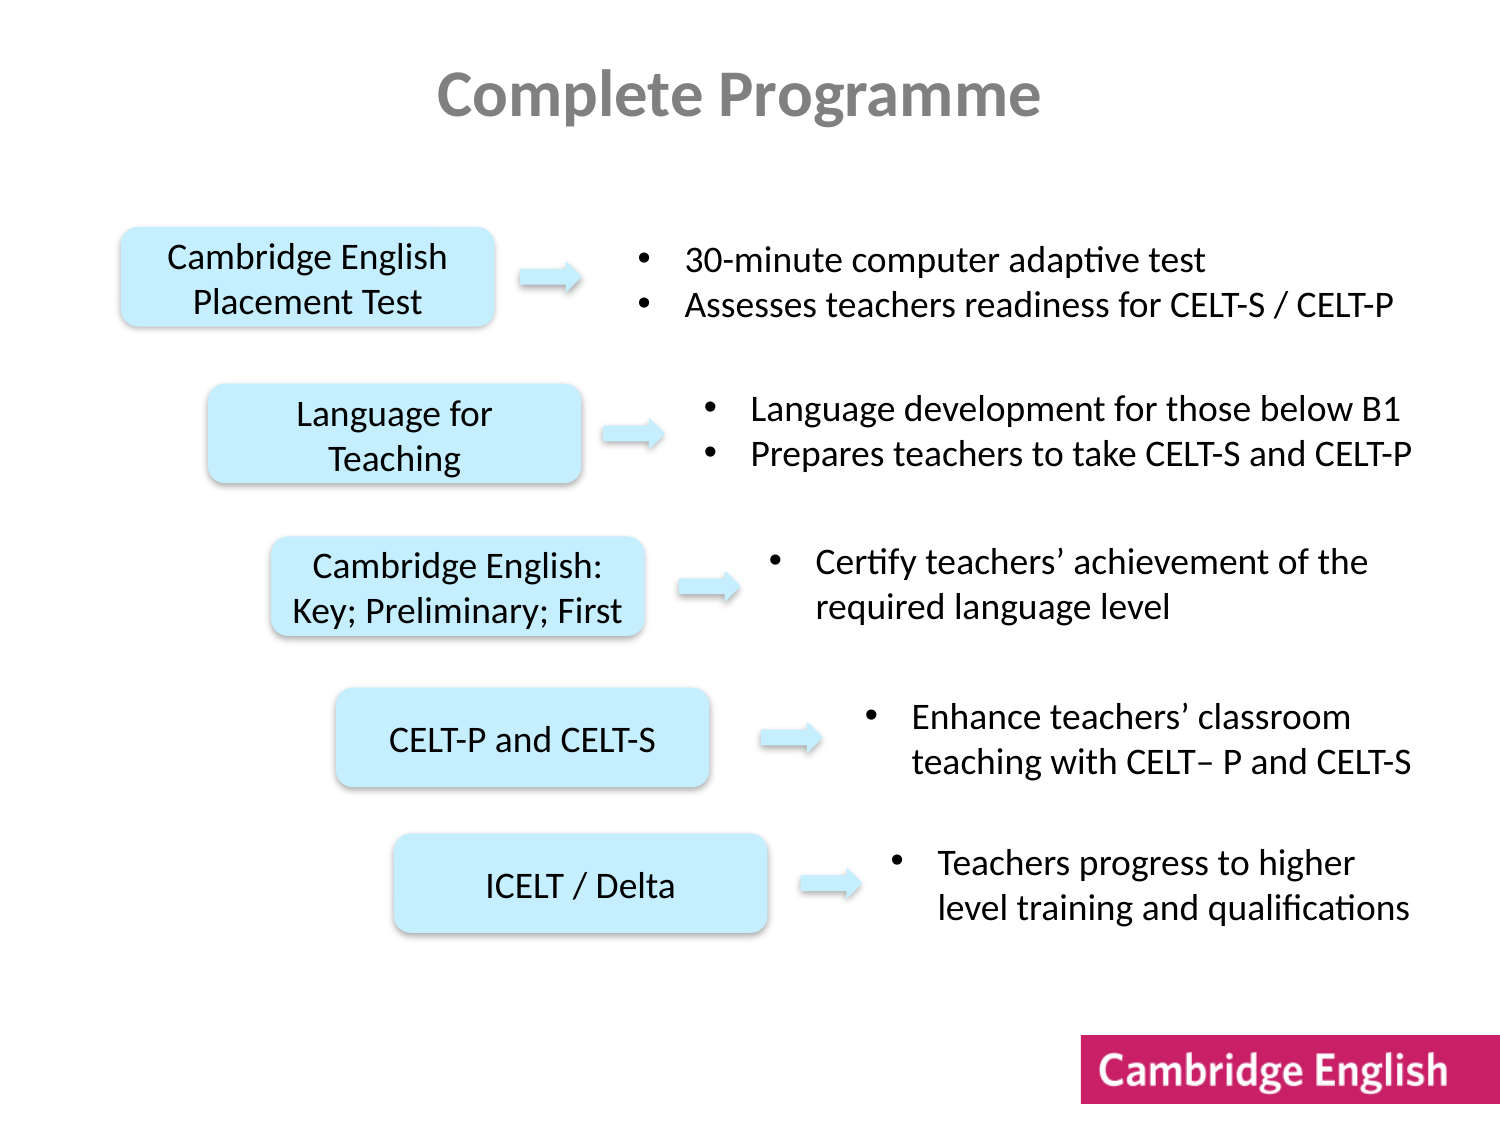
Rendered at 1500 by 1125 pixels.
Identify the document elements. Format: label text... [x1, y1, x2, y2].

text_box Language development for those below B1 Prepares teachers to take CELT-S and CELT-P [688, 376, 1450, 482]
text_box 30-minute computer adaptive test Assesses teachers readiness for CELT-S / CELT-P [622, 227, 1425, 333]
text_box [761, 722, 823, 753]
text_box [678, 571, 741, 602]
text_box Cambridge English Placement Test [120, 226, 495, 327]
text_box Enhance teachers’ classroom teaching with CELT– P and CELT-S [849, 684, 1449, 790]
text_box Certify teachers’ achievement of the required language level [753, 529, 1450, 634]
text_box Cambridge English: Key; Preliminary; First [271, 536, 645, 636]
text_box CELT-P and CELT-S [335, 687, 710, 788]
text_box ICELT / Delta [393, 833, 768, 933]
title Complete Programme [101, 42, 1378, 159]
text_box [519, 261, 582, 292]
text_box [800, 868, 862, 899]
text_box [603, 418, 665, 449]
text_box Language for Teaching [207, 383, 582, 484]
text_box Teachers progress to higher level training and qualifications [875, 830, 1450, 935]
